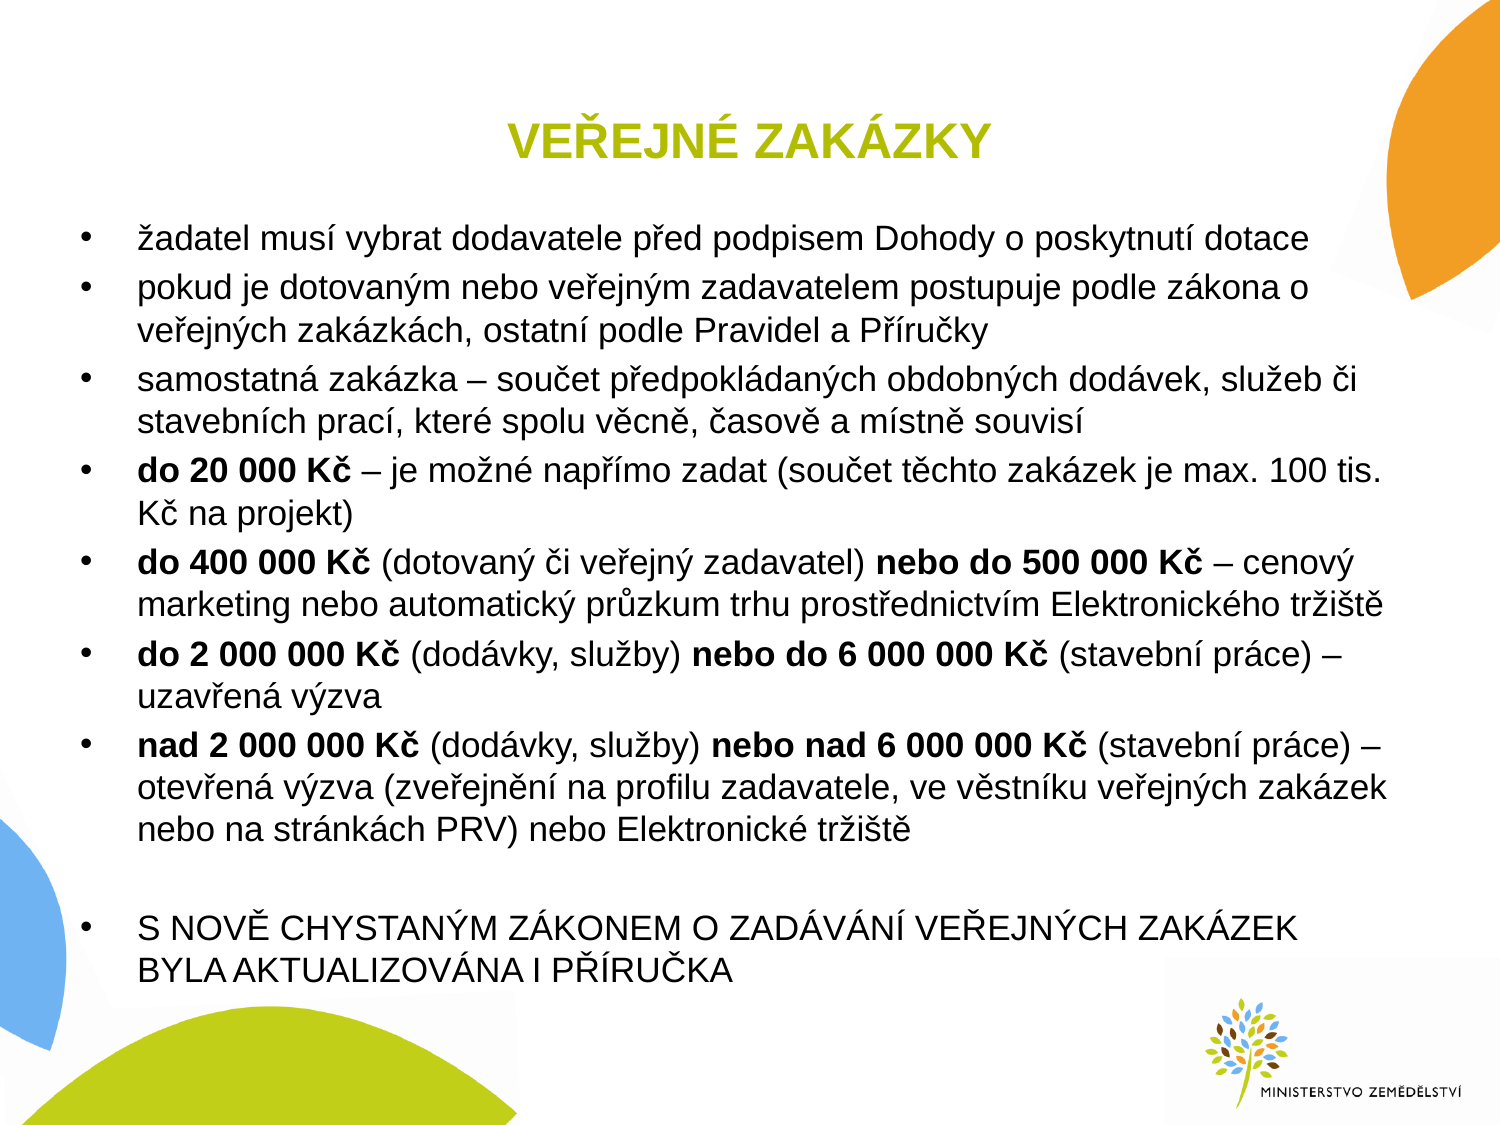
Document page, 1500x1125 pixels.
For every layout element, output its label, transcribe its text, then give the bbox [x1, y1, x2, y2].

list žadatel musí vybrat dodavatele před podpisem Dohody o poskytnutí dotace pokud je dotovaným nebo veřejným zadavatelem postupuje podle zákona o veřejných zakázkách, ostatní podle Pravidel a Příručky samostatná zakázka – součet předpokládaných obdobných dodávek, služeb či stavebních prací, které spolu věcně, časově a místně souvisí do 20 000 Kč – je možné napřímo zadat (součet těchto zakázek je max. 100 tis. Kč na projekt) do 400 000 Kč (dotovaný či veřejný zadavatel) nebo do 500 000 Kč – cenový marketing nebo automatický průzkum trhu prostřednictvím Elektronického tržiště do 2 000 000 Kč (dodávky, služby) nebo do 6 000 000 Kč (stavební práce) – uzavřená výzva nad 2 000 000 Kč (dodávky, služby) nebo nad 6 000 000 Kč (stavební práce) – otevřená výzva (zveřejnění na profilu zadavatele, ve věstníku veřejných zakázek nebo na stránkách PRV) nebo Elektronické tržiště S NOVĚ CHYSTANÝM ZÁKONEM O ZADÁVÁNÍ VEŘEJNÝCH ZAKÁZEK BYLA AKTUALIZOVÁNA I PŘÍRUČKA [64, 208, 1412, 1000]
picture [0, 0, 1500, 1125]
title VEŘEJNÉ ZAKÁZKY [75, 45, 1425, 233]
